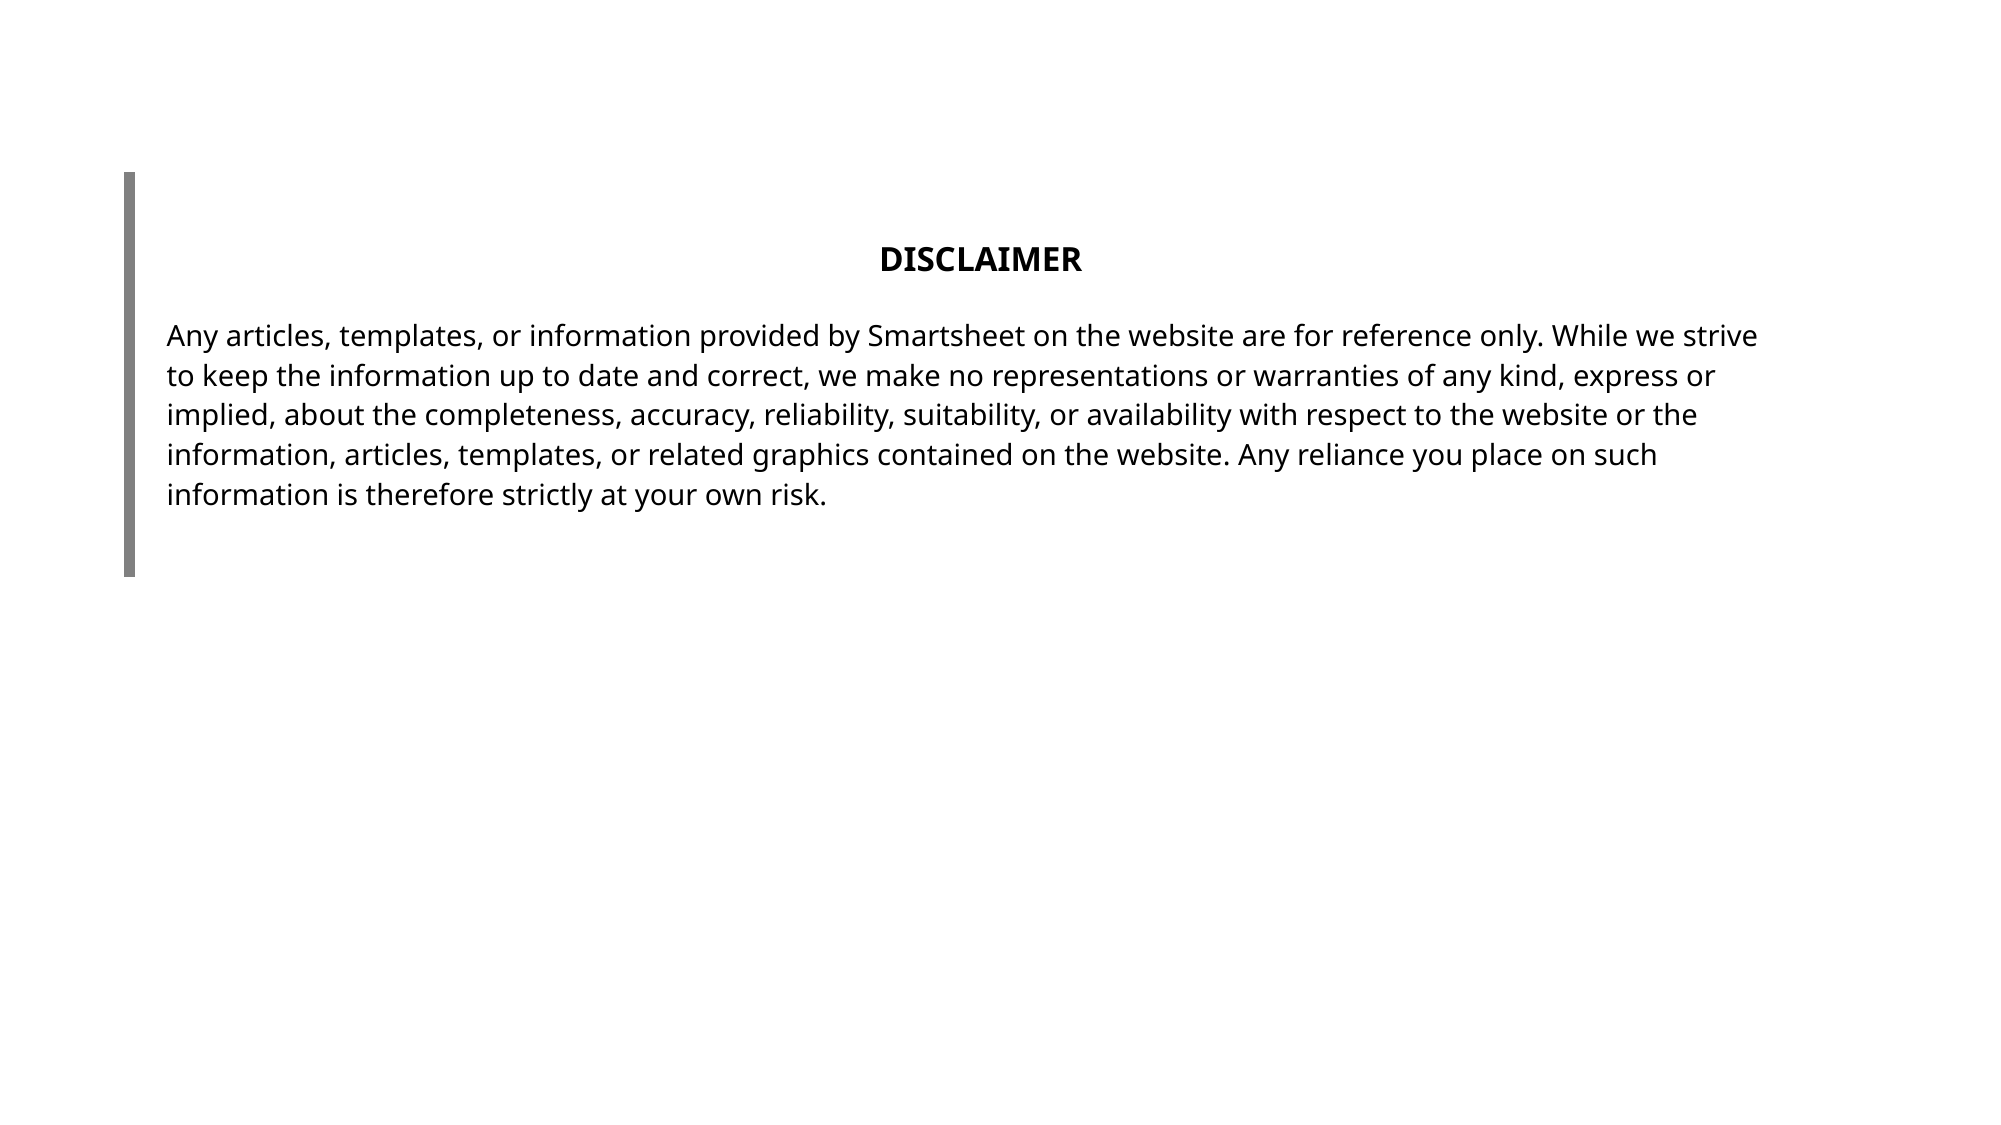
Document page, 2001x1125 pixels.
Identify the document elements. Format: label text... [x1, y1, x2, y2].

table_header DISCLAIMER Any articles, templates, or information provided by Smartsheet on the website are for reference only. While we strive to keep the information up to date and correct, we make no representations or warranties of any kind, express or implied, about the completeness, accuracy, reliability, suitability, or availability with respect to the website or the information, articles, templates, or related graphics contained on the website. Any reliance you place on such information is therefore strictly at your own risk. [135, 172, 1807, 577]
